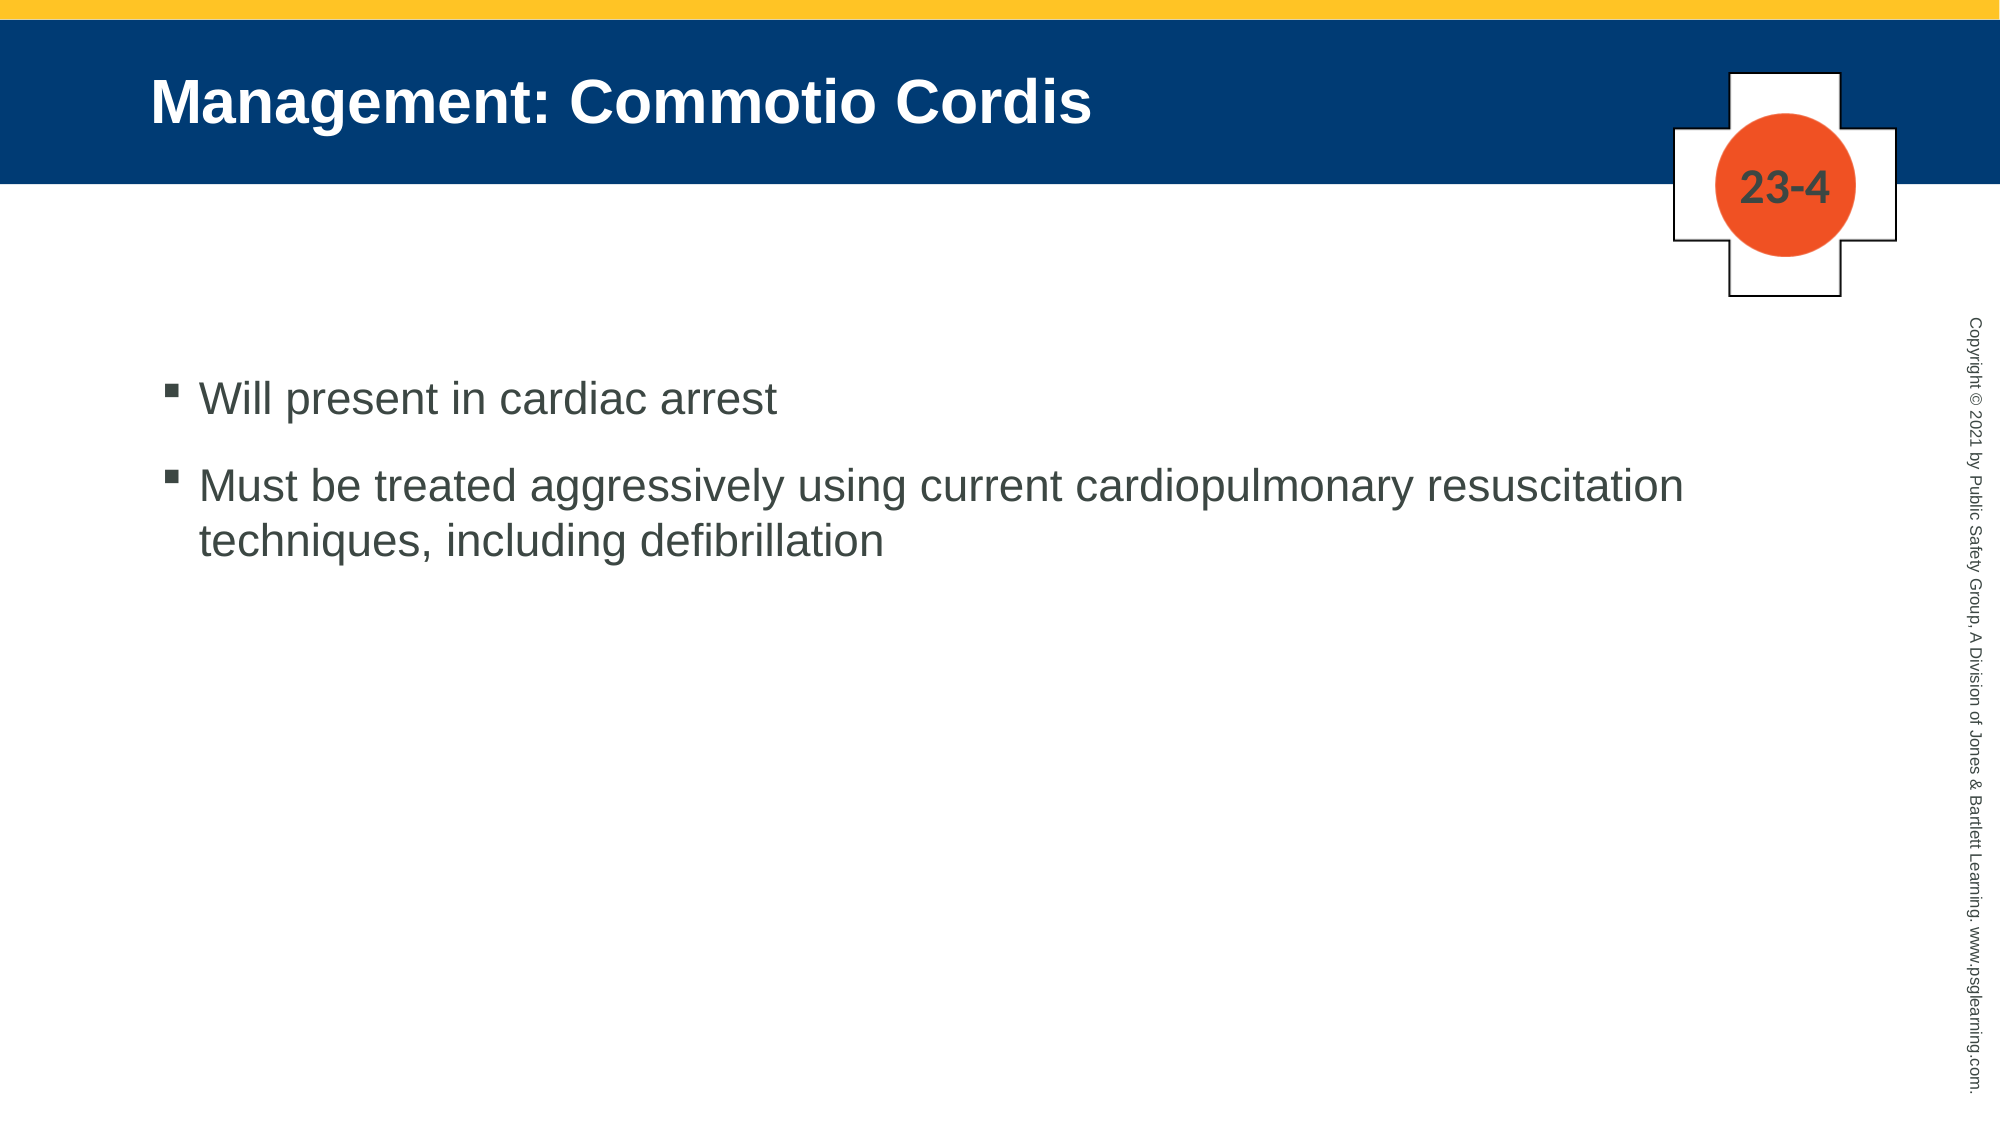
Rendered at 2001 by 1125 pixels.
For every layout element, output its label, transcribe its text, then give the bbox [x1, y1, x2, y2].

title Management: Commotio Cordis [0, 19, 2000, 185]
list Will present in cardiac arrest Must be treated aggressively using current cardiopulmonary resuscitation techniques, including defibrillation [146, 361, 1859, 1016]
picture [1673, 72, 1897, 297]
text_box 23-4 [1669, 146, 1673, 222]
